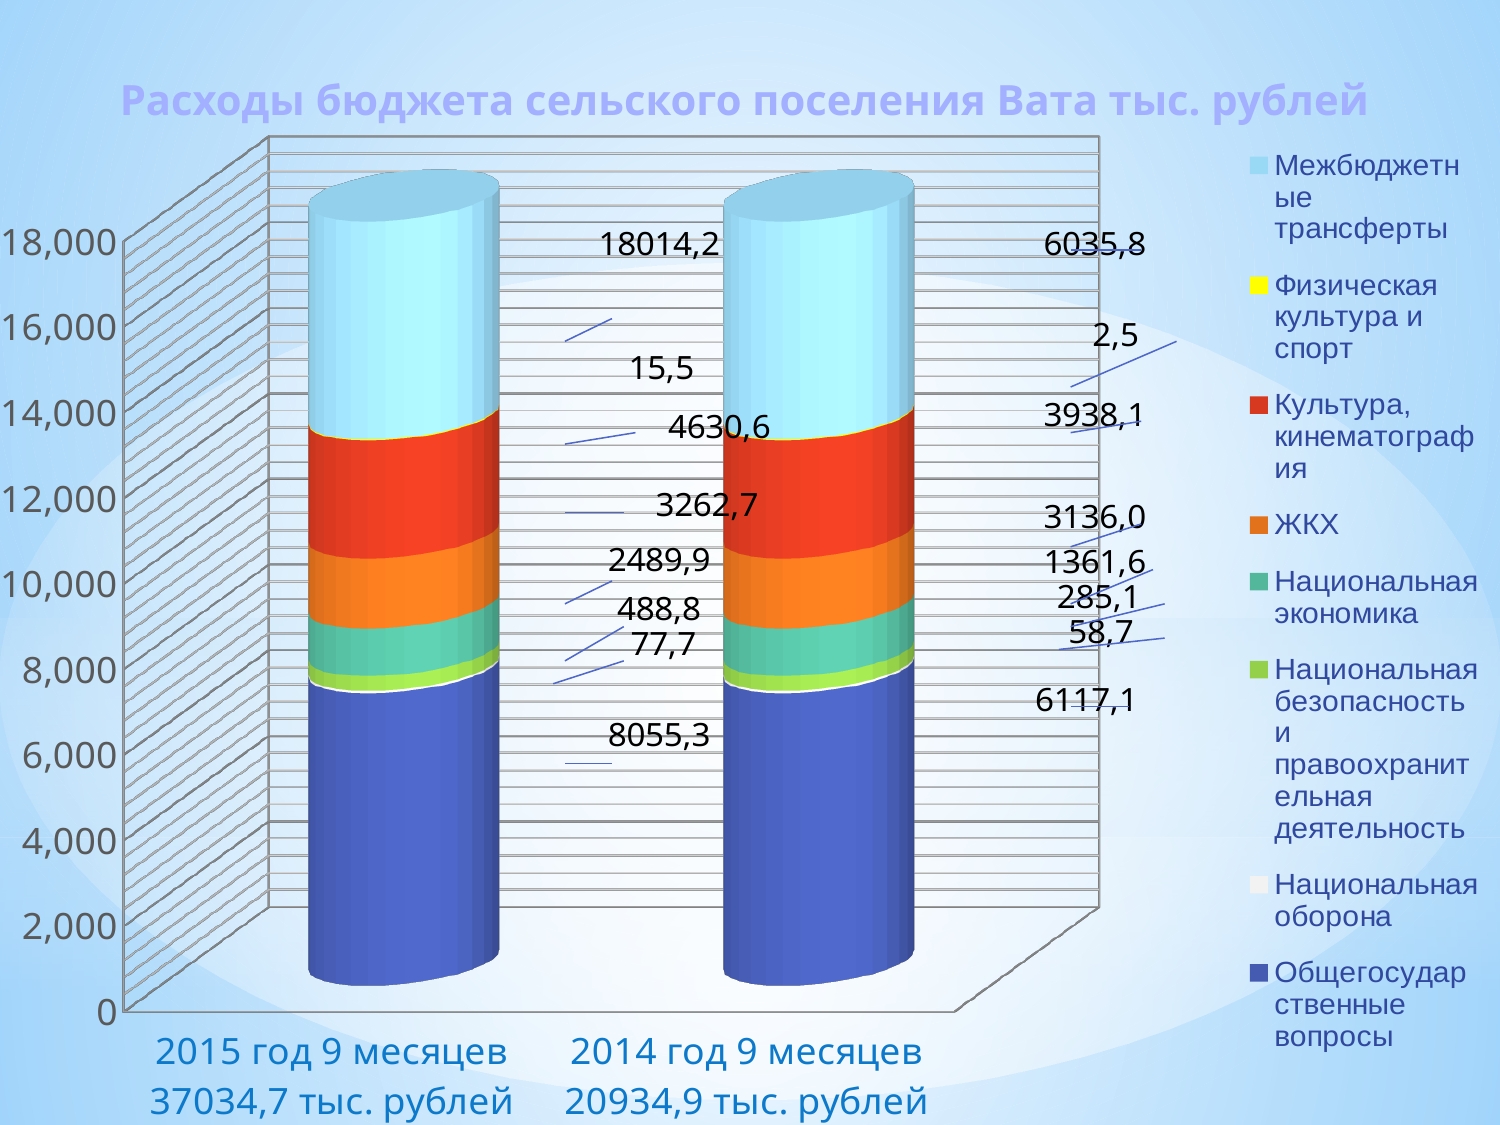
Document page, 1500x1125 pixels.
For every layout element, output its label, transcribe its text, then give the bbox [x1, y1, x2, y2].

chart [0, 98, 1500, 1125]
text_box Расходы бюджета сельского поселения Вата тыс. рублей [104, 66, 1385, 97]
